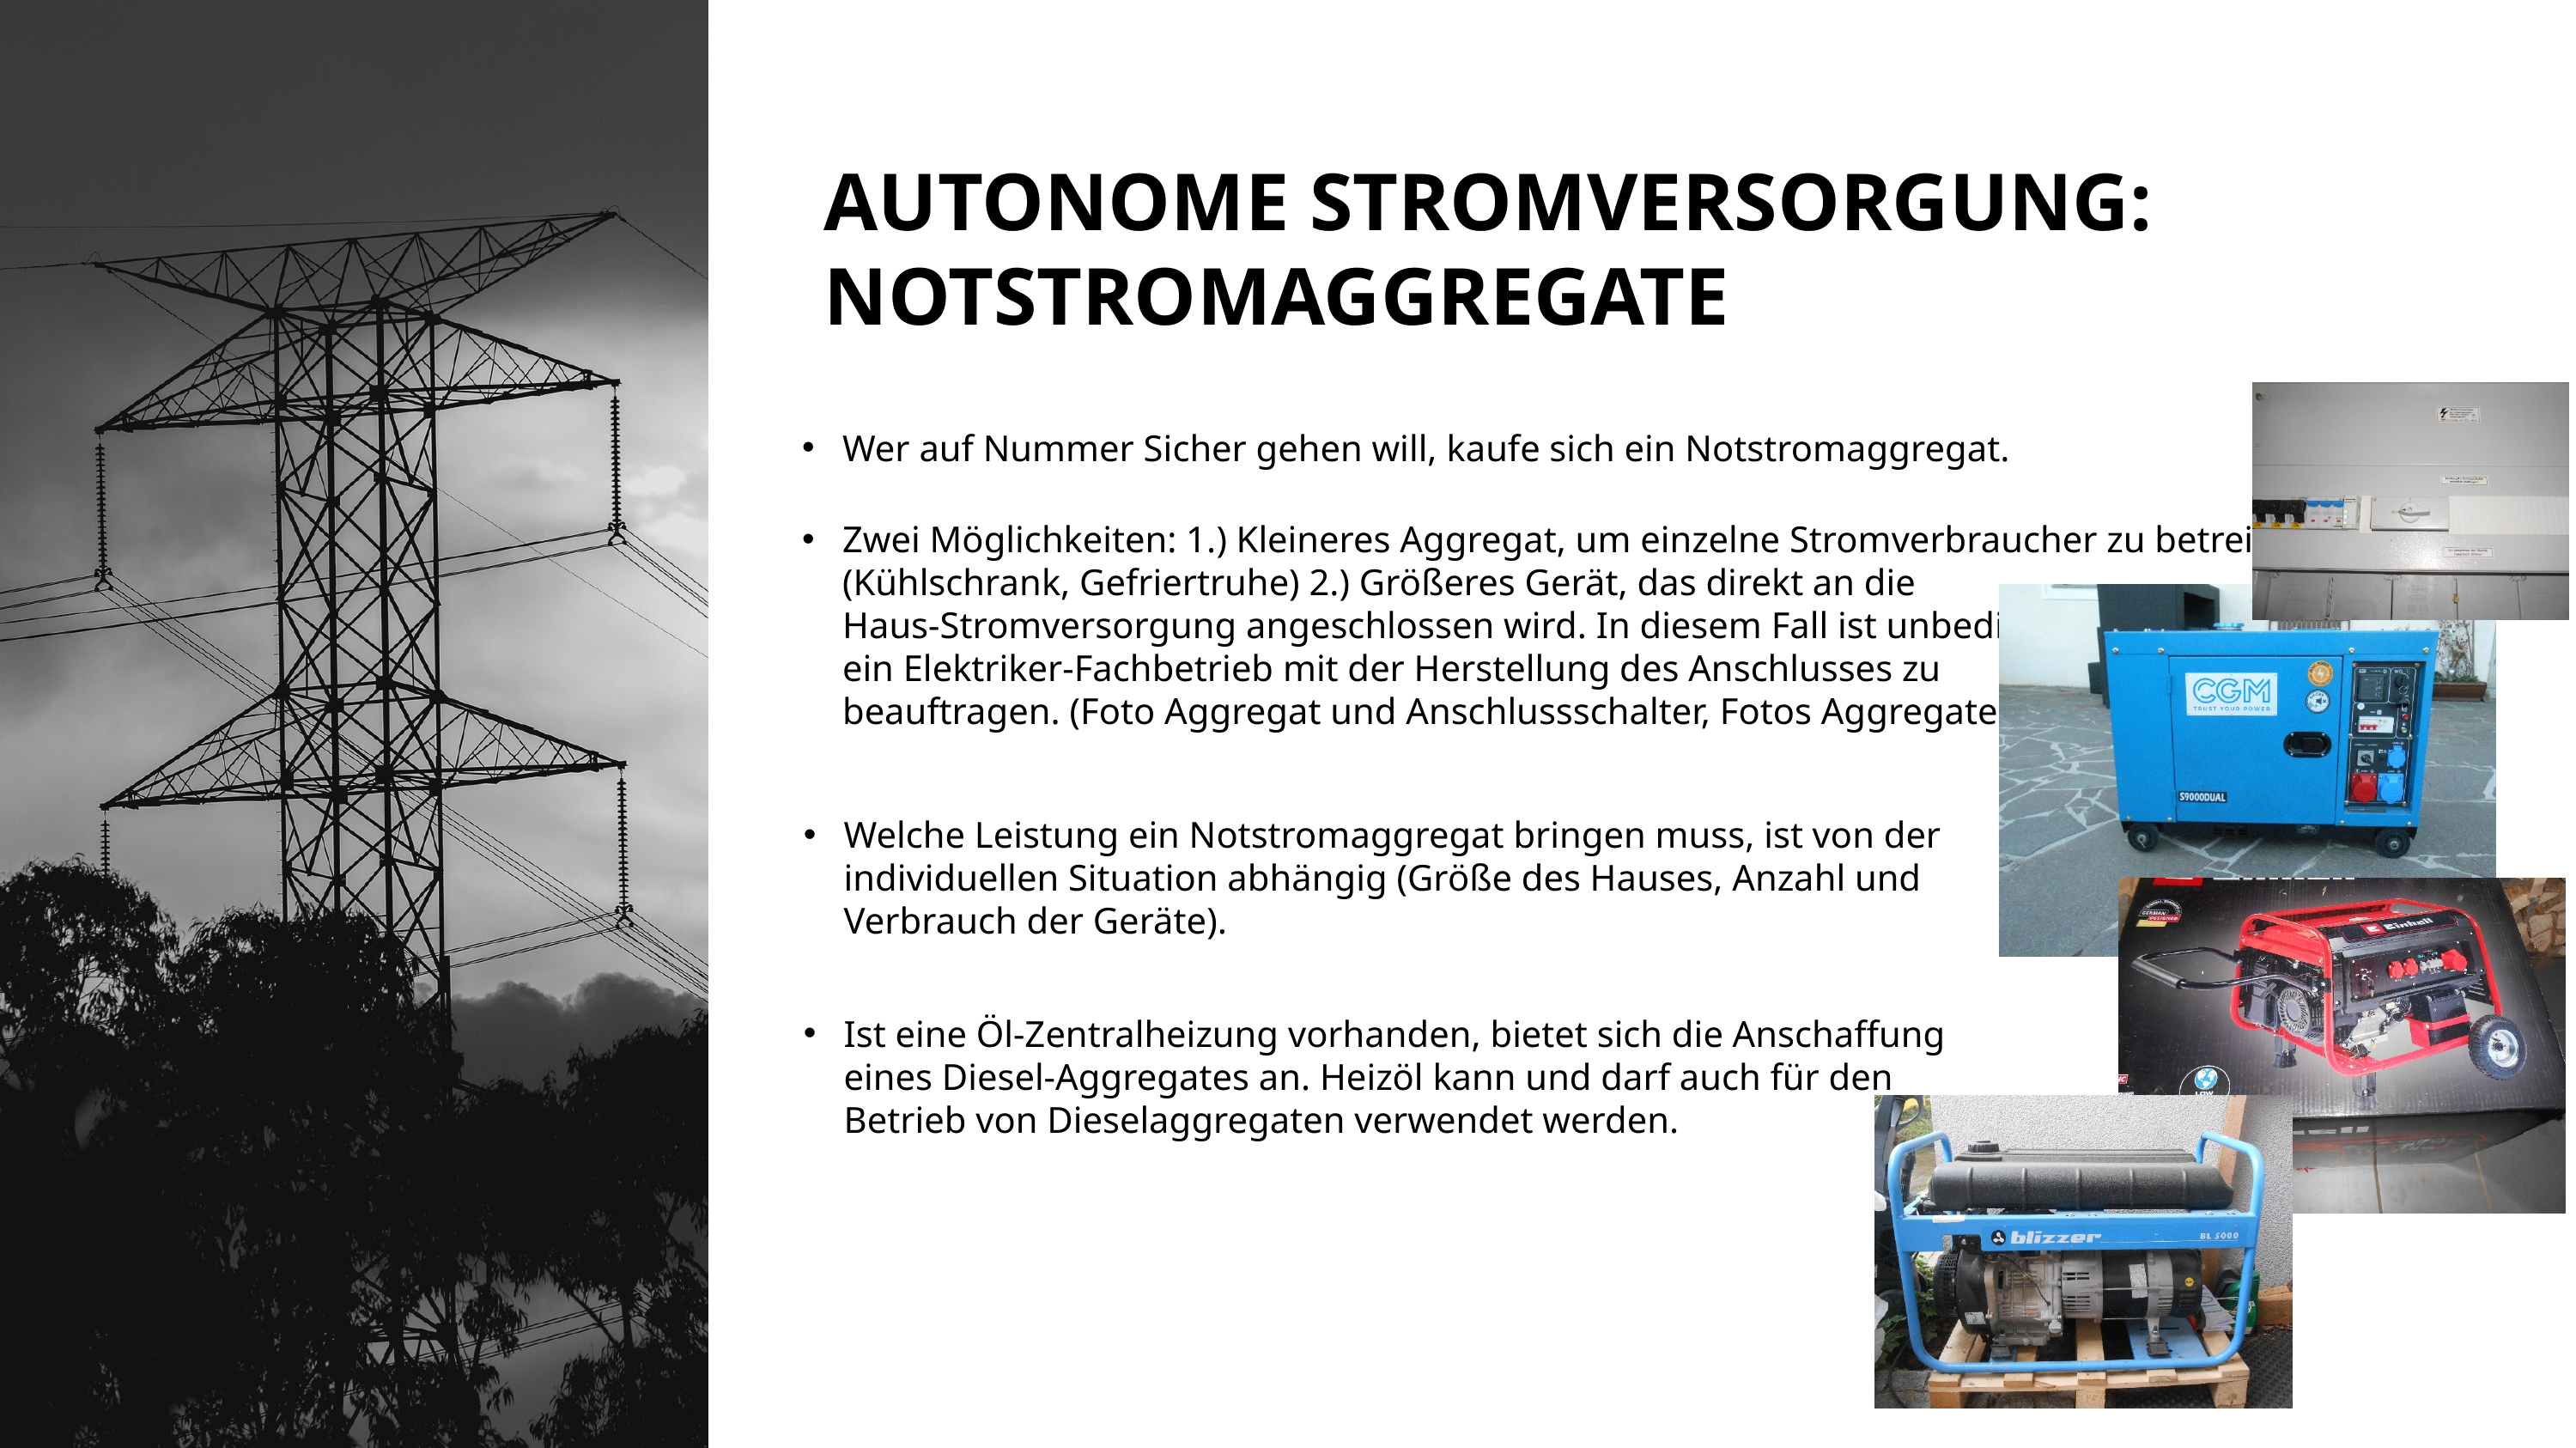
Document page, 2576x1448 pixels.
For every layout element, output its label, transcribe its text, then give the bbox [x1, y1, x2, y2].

picture [1874, 382, 2569, 1408]
text_box Zwei Möglichkeiten: 1.) Kleineres Aggregat, um einzelne Stromverbraucher zu betreiben (Kühlschrank, Gefriertruhe) 2.) Größeres Gerät, das direkt an die Haus-Stromversorgung angeschlossen wird. In diesem Fall ist unbedingt ein Elektriker-Fachbetrieb mit der Herstellung des Anschlusses zu beauftragen. (Foto Aggregat und Anschlussschalter, Fotos Aggregate) [789, 510, 2247, 739]
text_box Ist eine Öl-Zentralheizung vorhanden, bietet sich die Anschaffung eines Diesel-Aggregates an. Heizöl kann und darf auch für den Betrieb von Dieselaggregaten verwendet werden. [791, 1005, 2114, 1147]
text_box Wer auf Nummer Sicher gehen will, kaufe sich ein Notstromaggregat. [789, 419, 2247, 476]
picture [0, 0, 709, 1448]
text_box Welche Leistung ein Notstromaggregat bringen muss, ist von der individuellen Situation abhängig (Größe des Hauses, Anzahl und Verbrauch der Geräte). [791, 806, 1995, 948]
text_box AUTONOME STROMVERSORGUNG: NOTSTROMAGGREGATE [811, 145, 2576, 348]
